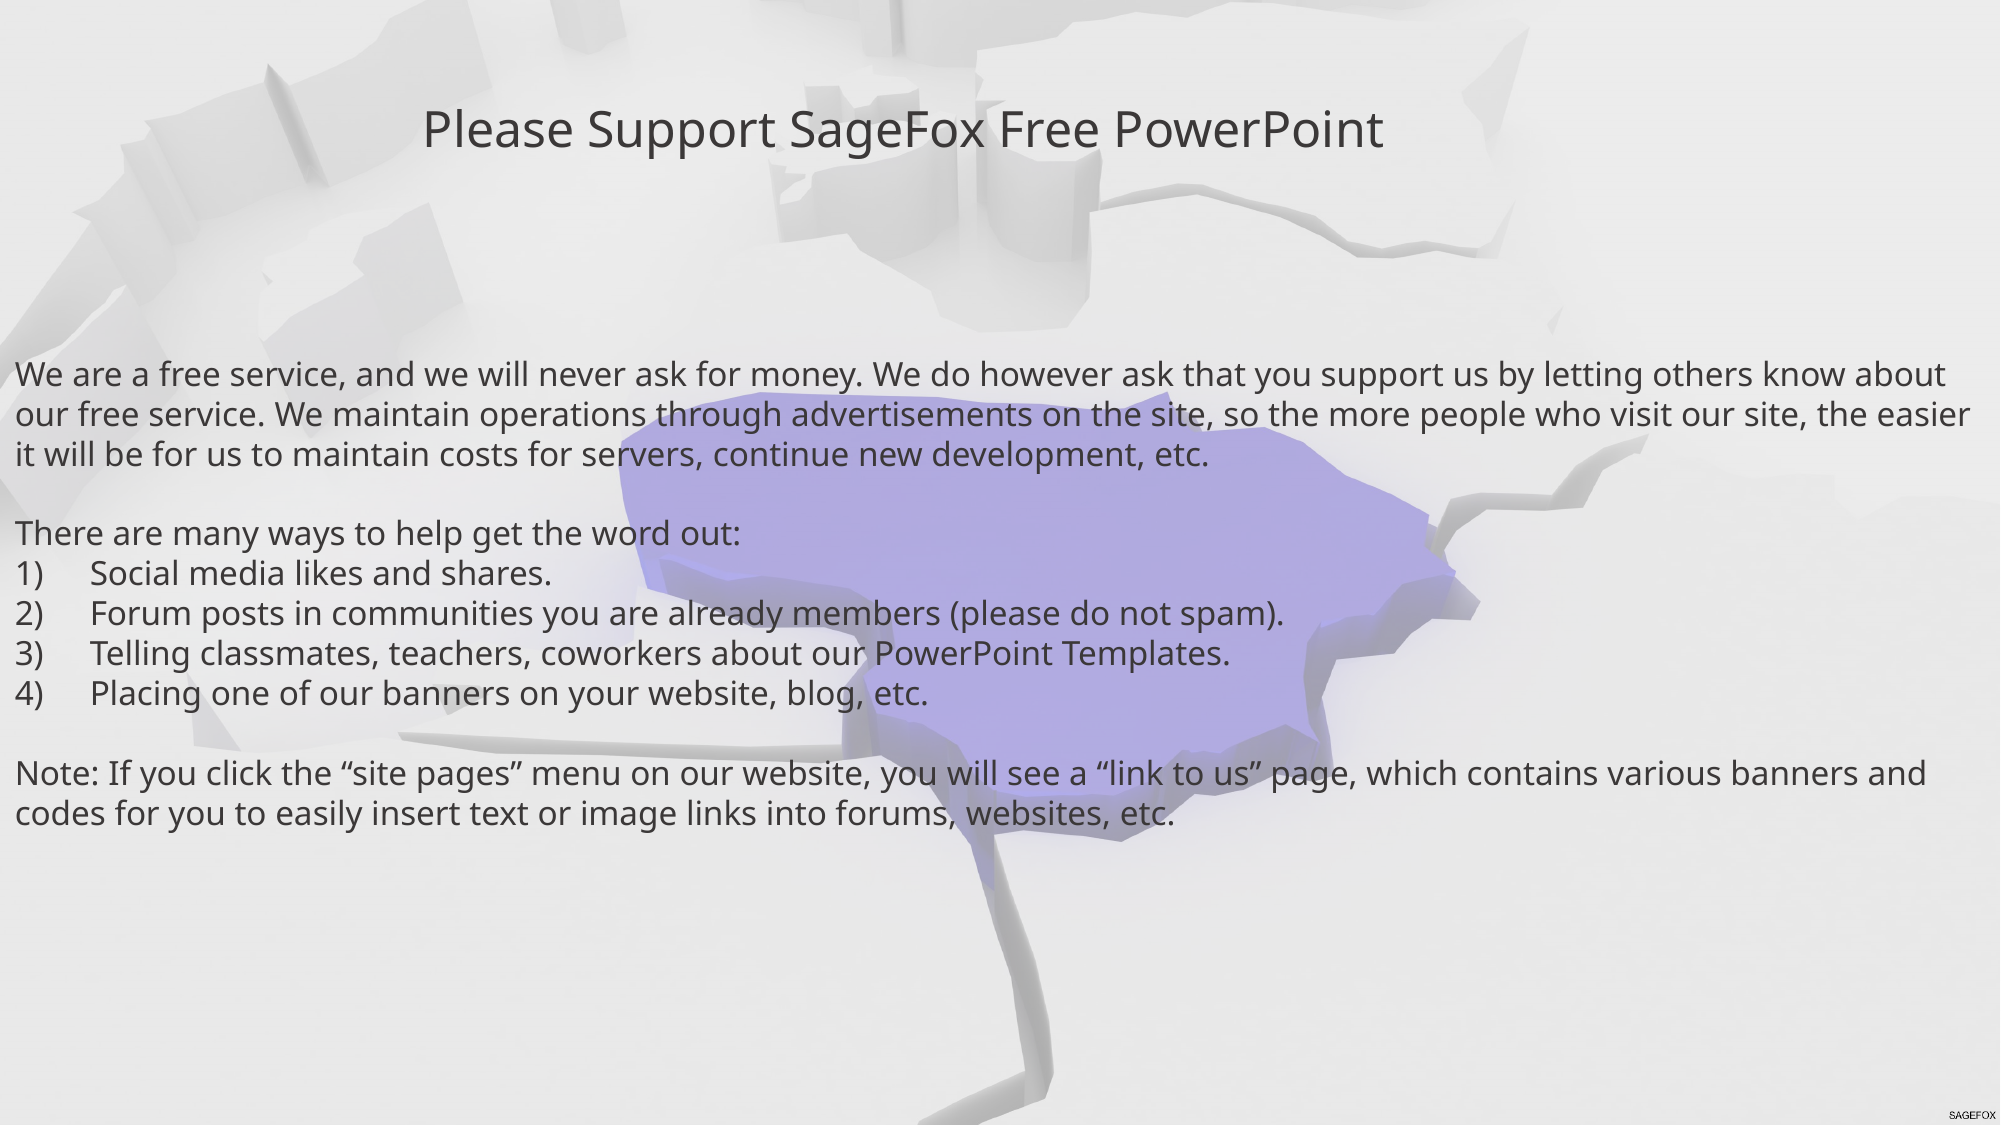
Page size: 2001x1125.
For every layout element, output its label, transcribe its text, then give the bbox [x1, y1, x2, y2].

text_box We are a free service, and we will never ask for money. We do however ask that you support us by letting others know about our free service. We maintain operations through advertisements on the site, so the more people who visit our site, the easier it will be for us to maintain costs for servers, continue new development, etc. There are many ways to help get the word out: Social media likes and shares. Forum posts in communities you are already members (please do not spam). Telling classmates, teachers, coworkers about our PowerPoint Templates. Placing one of our banners on your website, blog, etc. Note: If you click the “site pages” menu on our website, you will see a “link to us” page, which contains various banners and codes for you to easily insert text or image links into forums, websites, etc. [0, 0, 2000, 1125]
title Please Support SageFox Free PowerPoint [363, 72, 1444, 190]
